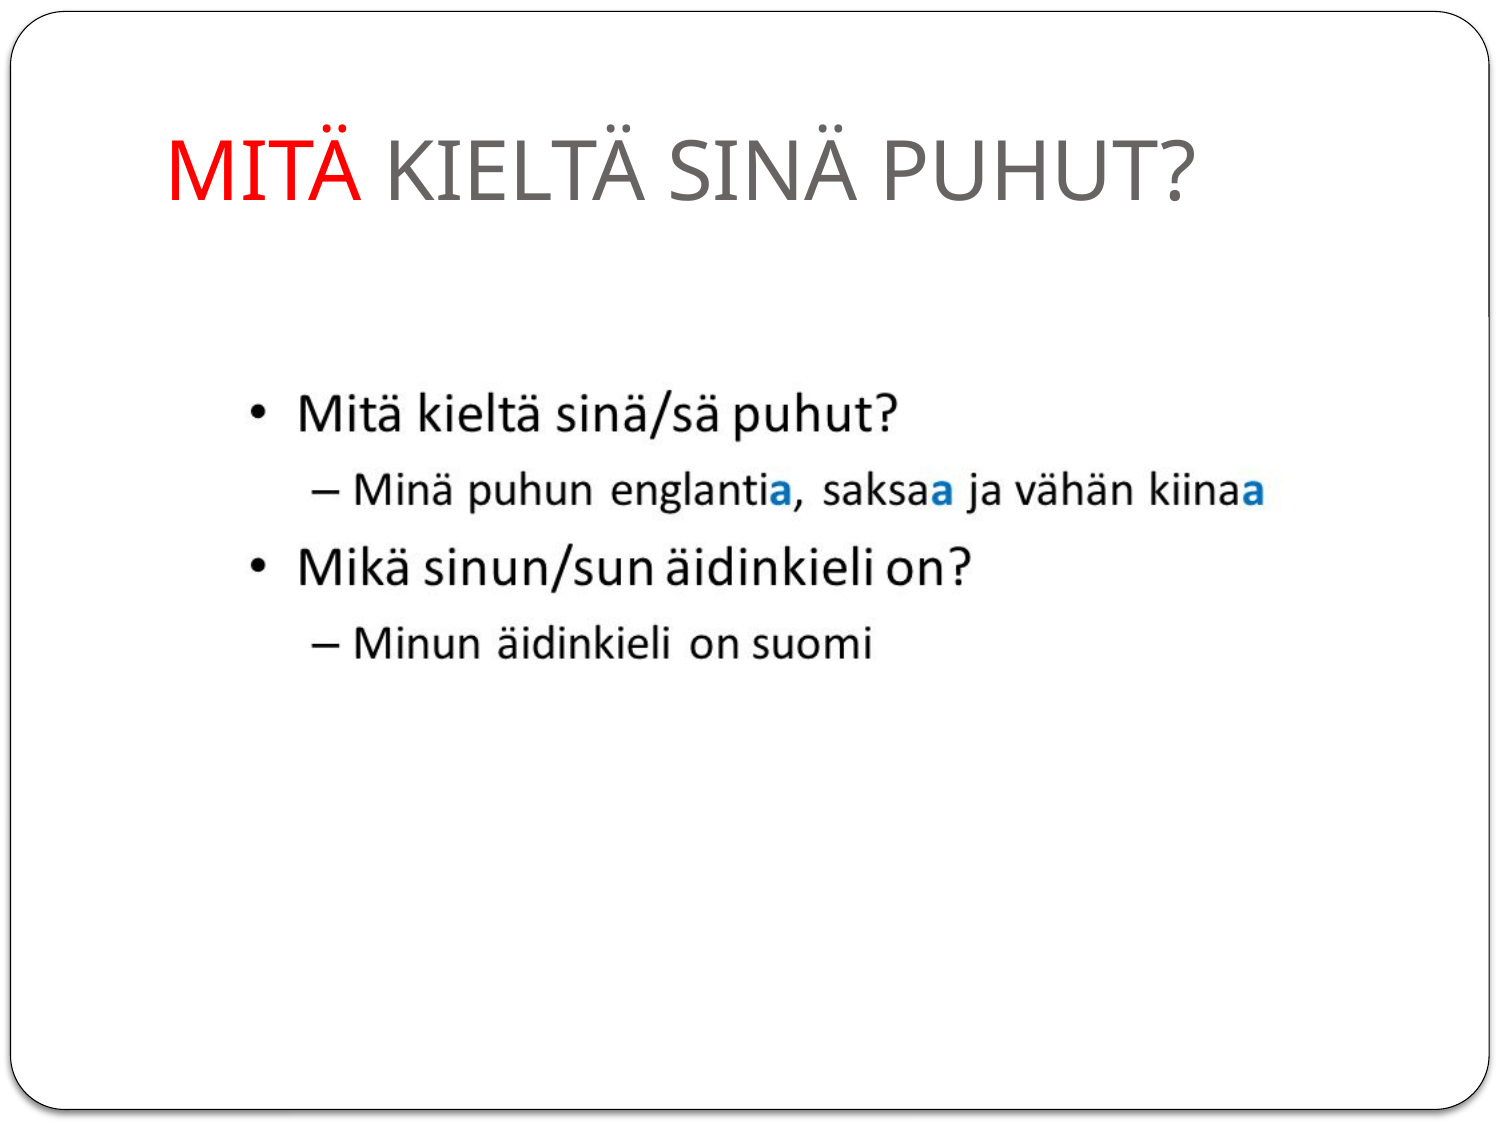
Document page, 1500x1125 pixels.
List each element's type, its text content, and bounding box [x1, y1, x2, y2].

title MITÄ KIELTÄ SINÄ PUHUT? [150, 45, 1425, 233]
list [170, 349, 1376, 764]
